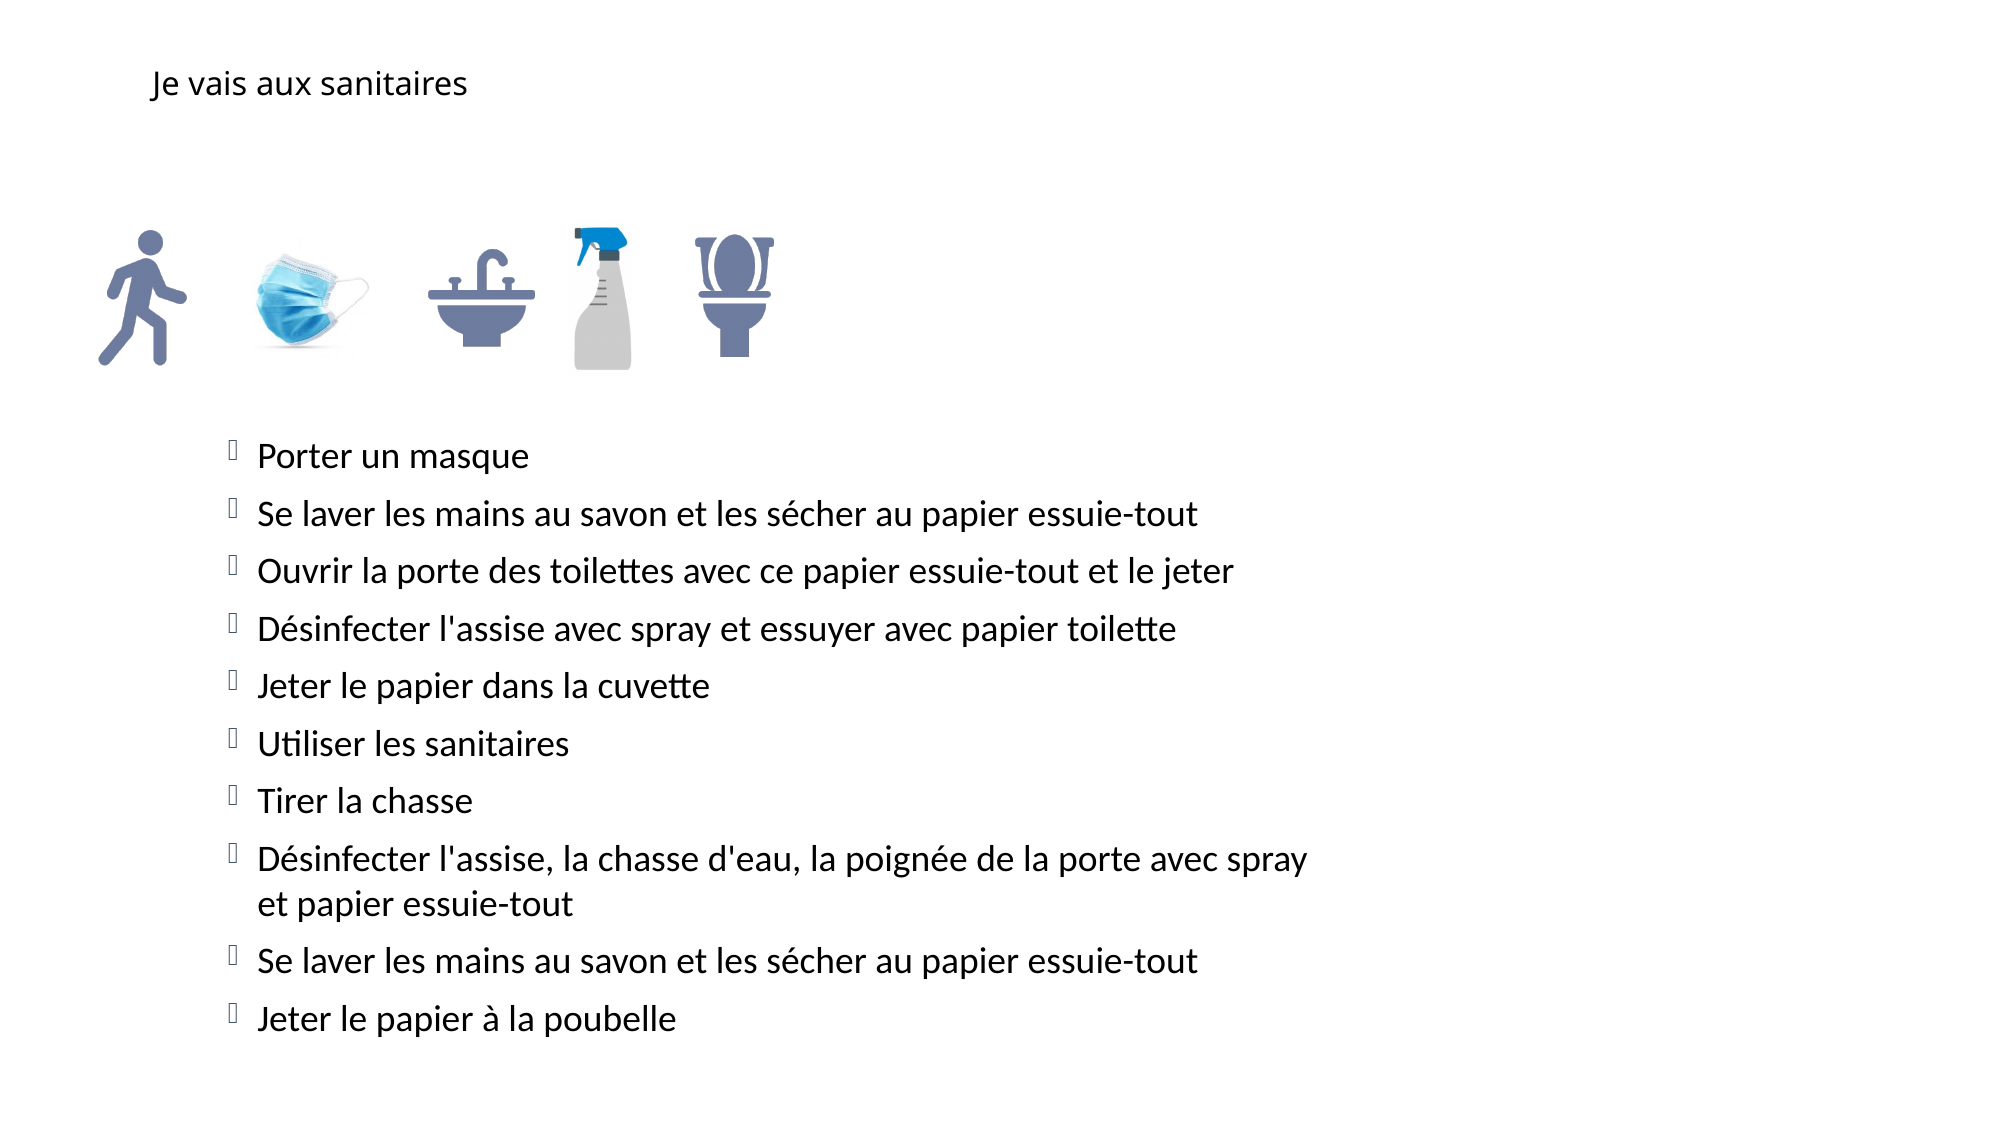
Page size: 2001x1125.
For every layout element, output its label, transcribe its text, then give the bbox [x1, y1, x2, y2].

picture [566, 216, 638, 378]
picture [251, 238, 370, 358]
text_box Porter un masque Se laver les mains au savon et les sécher au papier essuie-tout Ouvrir la porte des toilettes avec ce papier essuie-tout et le jeter Désinfecter l'assise avec spray et essuyer avec papier toilette Jeter le papier dans la cuvette Utiliser les sanitaires Tirer la chasse Désinfecter l'assise, la chasse d'eau, la poignée de la porte avec spray et papier essuie-tout Se laver les mains au savon et les sécher au papier essuie-tout Jeter le papier à la poubelle [198, 423, 1336, 1047]
picture [659, 217, 810, 368]
picture [406, 222, 557, 373]
title Je vais aux sanitaires [137, 59, 1863, 111]
picture [67, 222, 218, 373]
